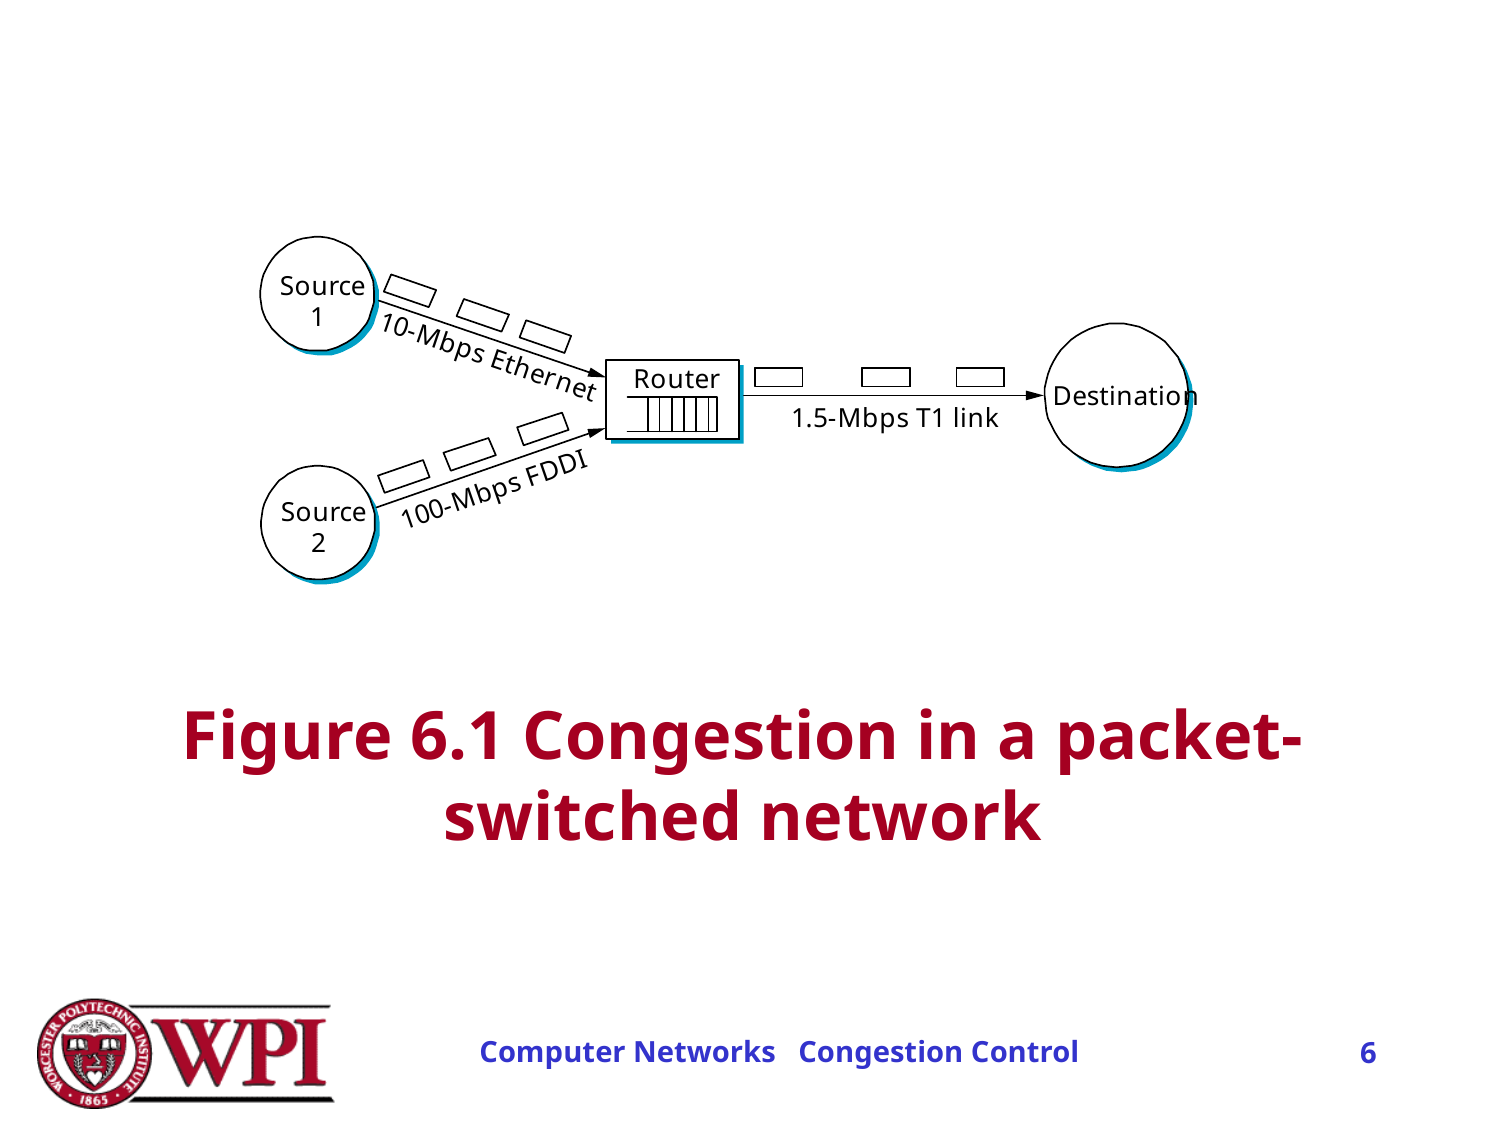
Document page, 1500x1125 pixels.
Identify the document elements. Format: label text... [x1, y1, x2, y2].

picture [37, 962, 350, 1109]
footer Computer Networks Congestion Control [371, 1025, 1188, 1079]
slide_number 6 [1104, 1026, 1393, 1102]
title Figure 6.1 Congestion in a packet-switched network [105, 679, 1381, 868]
picture [257, 234, 1196, 587]
